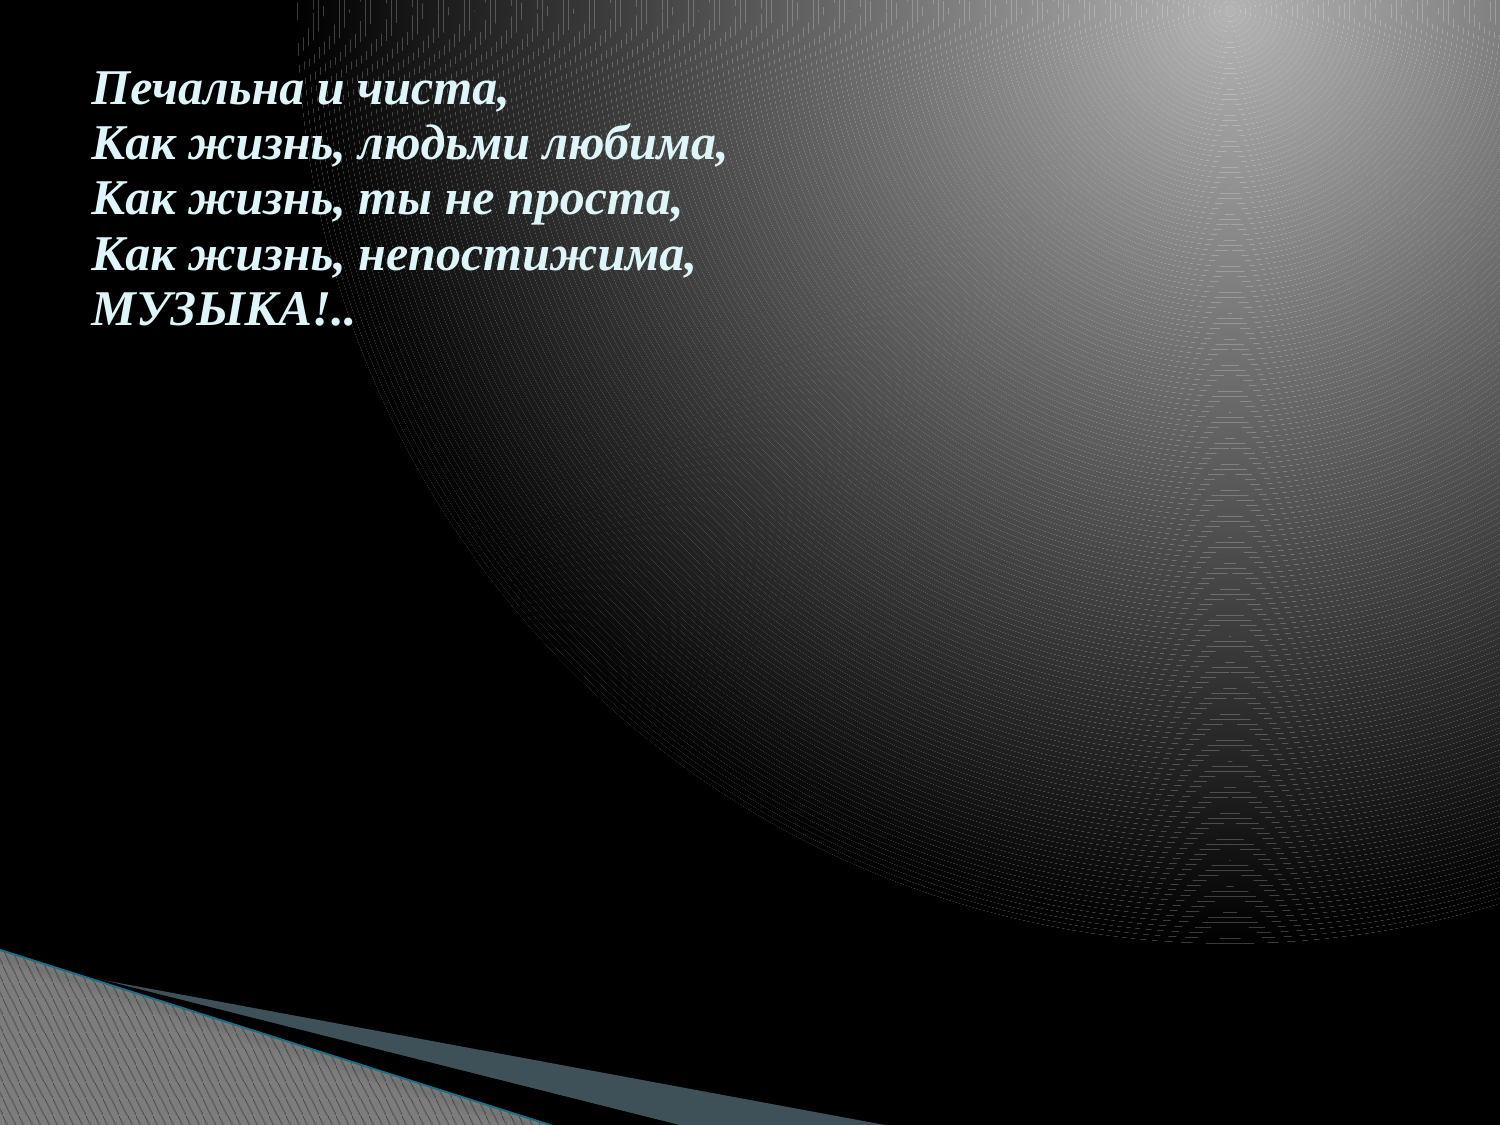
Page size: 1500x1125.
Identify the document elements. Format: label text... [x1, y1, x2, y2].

picture [0, 952, 543, 1125]
title Печальна и чиста, Как жизнь, людьми любима, Как жизнь, ты не проста, Как жизнь, непостижима, МУЗЫКА!.. [76, 42, 1427, 587]
